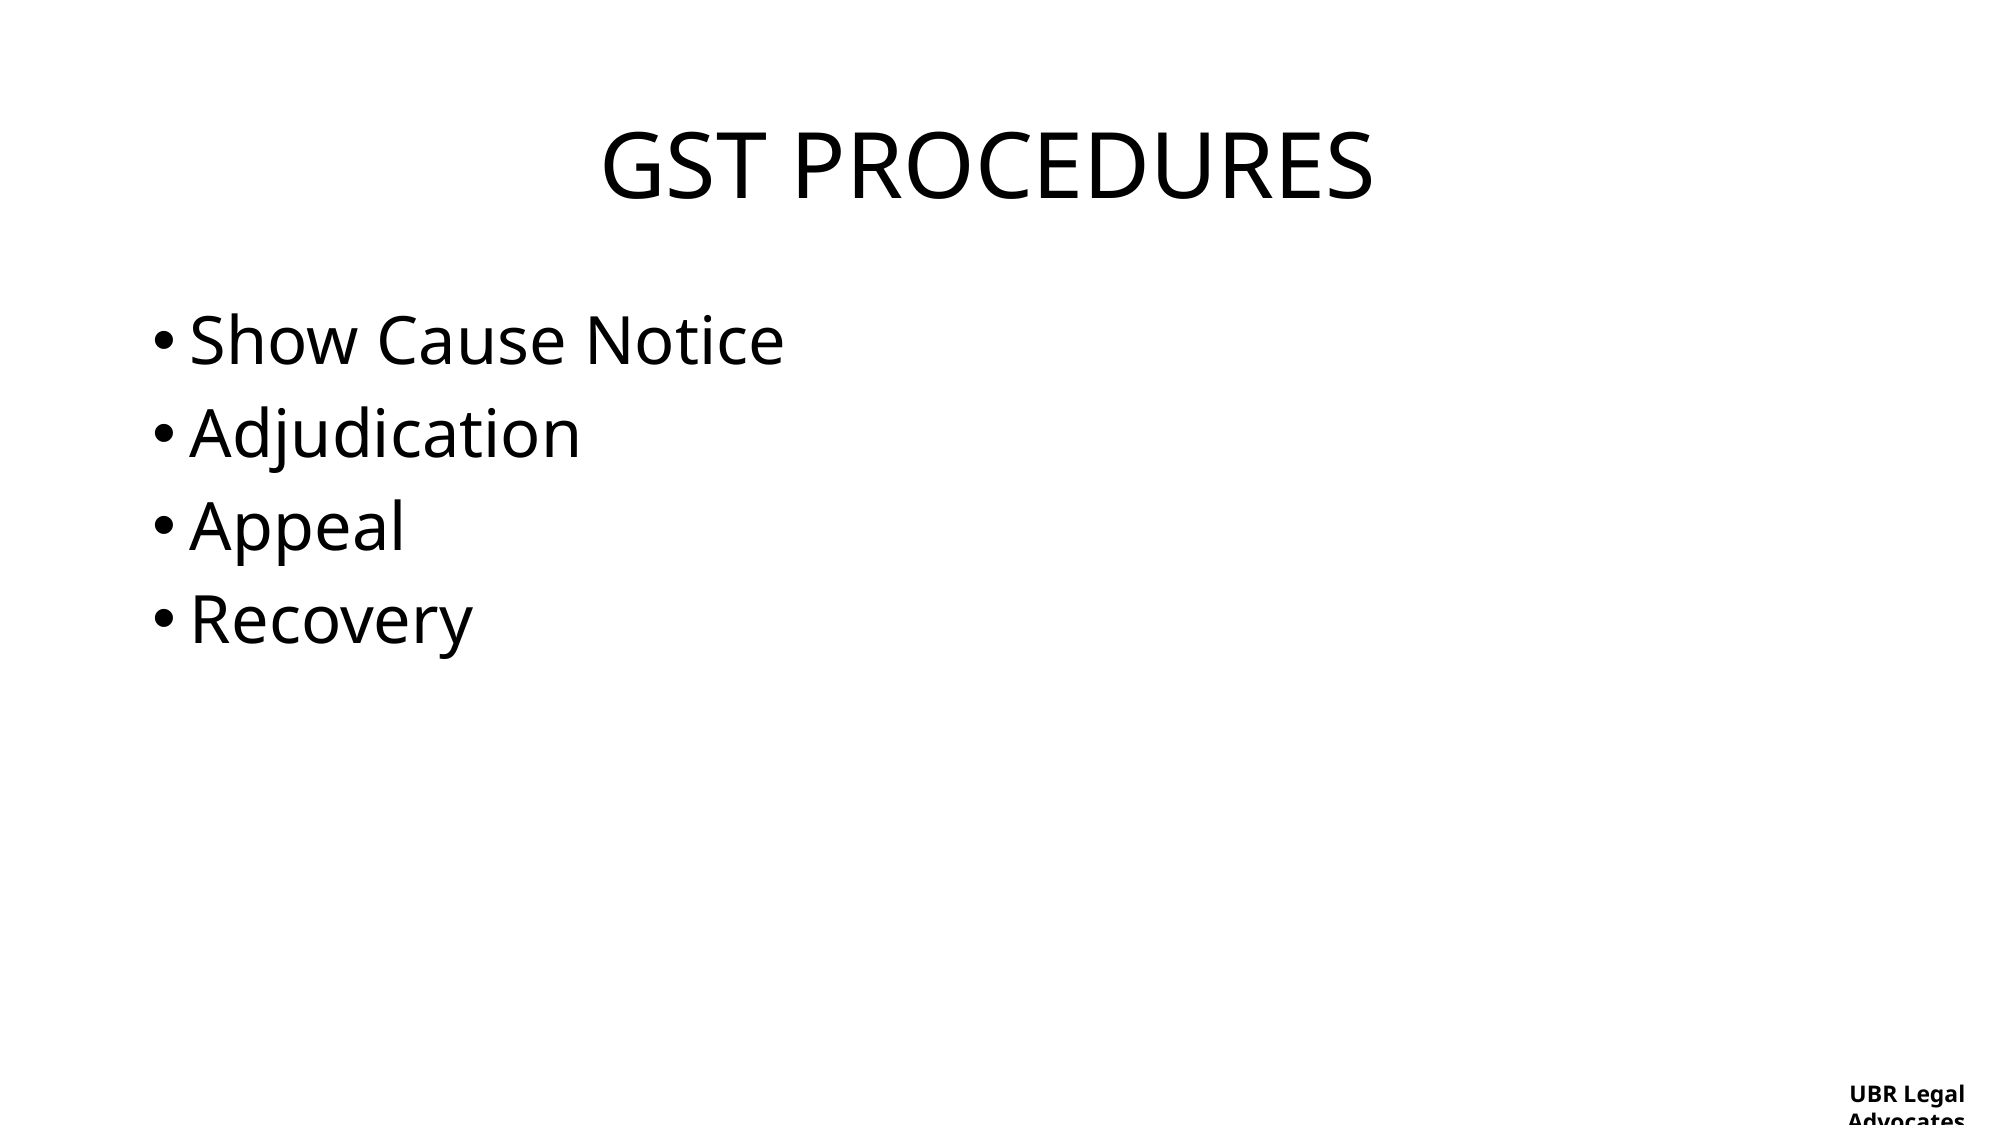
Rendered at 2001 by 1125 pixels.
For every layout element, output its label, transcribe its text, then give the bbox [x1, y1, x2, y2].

text_box UBR Legal Advocates [1728, 1072, 1981, 1125]
title GST PROCEDURES [137, 59, 1863, 278]
list Show Cause Notice Adjudication Appeal Recovery [137, 299, 1863, 1014]
